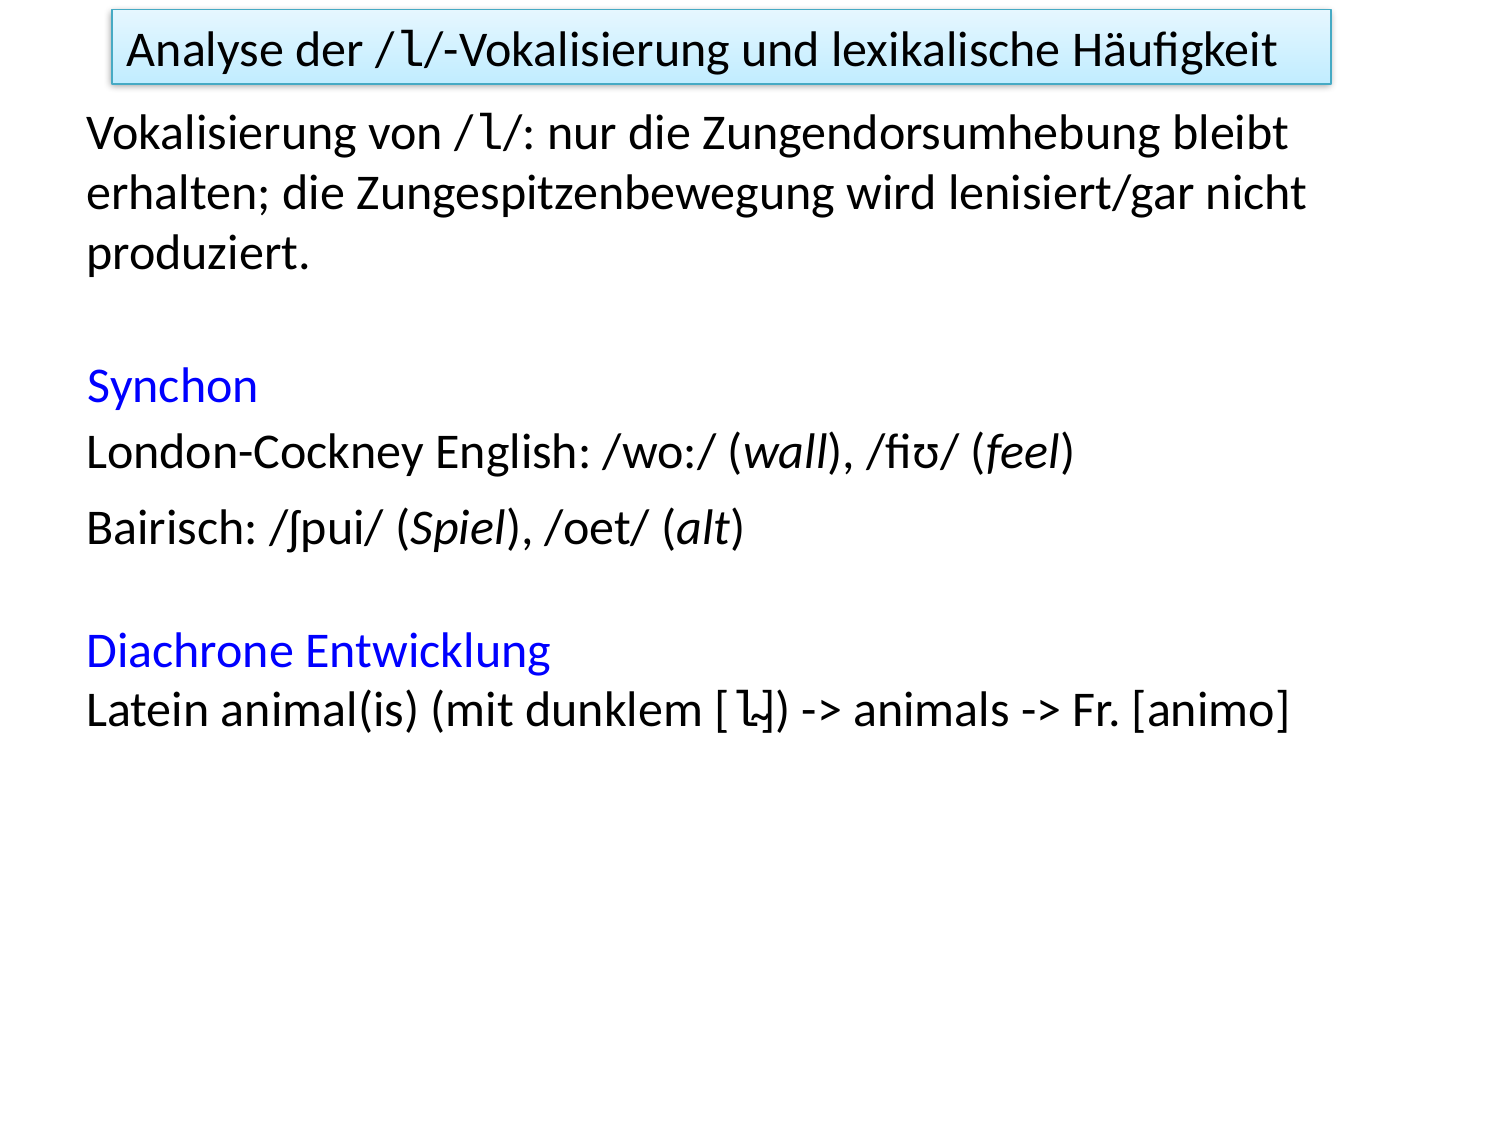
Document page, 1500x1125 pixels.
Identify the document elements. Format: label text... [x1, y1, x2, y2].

text_box Synchon [72, 345, 274, 420]
text_box London-Cockney English: /wo:/ (wall), /fiʊ/ (feel) [71, 411, 1182, 487]
text_box Bairisch: /ʃpui/ (Spiel), /oet/ (alt) [71, 487, 1123, 562]
text_box Analyse der /l/-Vokalisierung und lexikalische Häufigkeit [112, 9, 1332, 85]
text_box Diachrone Entwicklung [71, 609, 585, 668]
text_box Latein animal(is) (mit dunklem [l̴]) -> animals -> Fr. [animo] [71, 668, 1353, 744]
text_box Vokalisierung von /l/: nur die Zungendorsumhebung bleibt erhalten; die Zungespitzenbewegung wird lenisiert/gar nicht produziert. [71, 92, 1352, 287]
